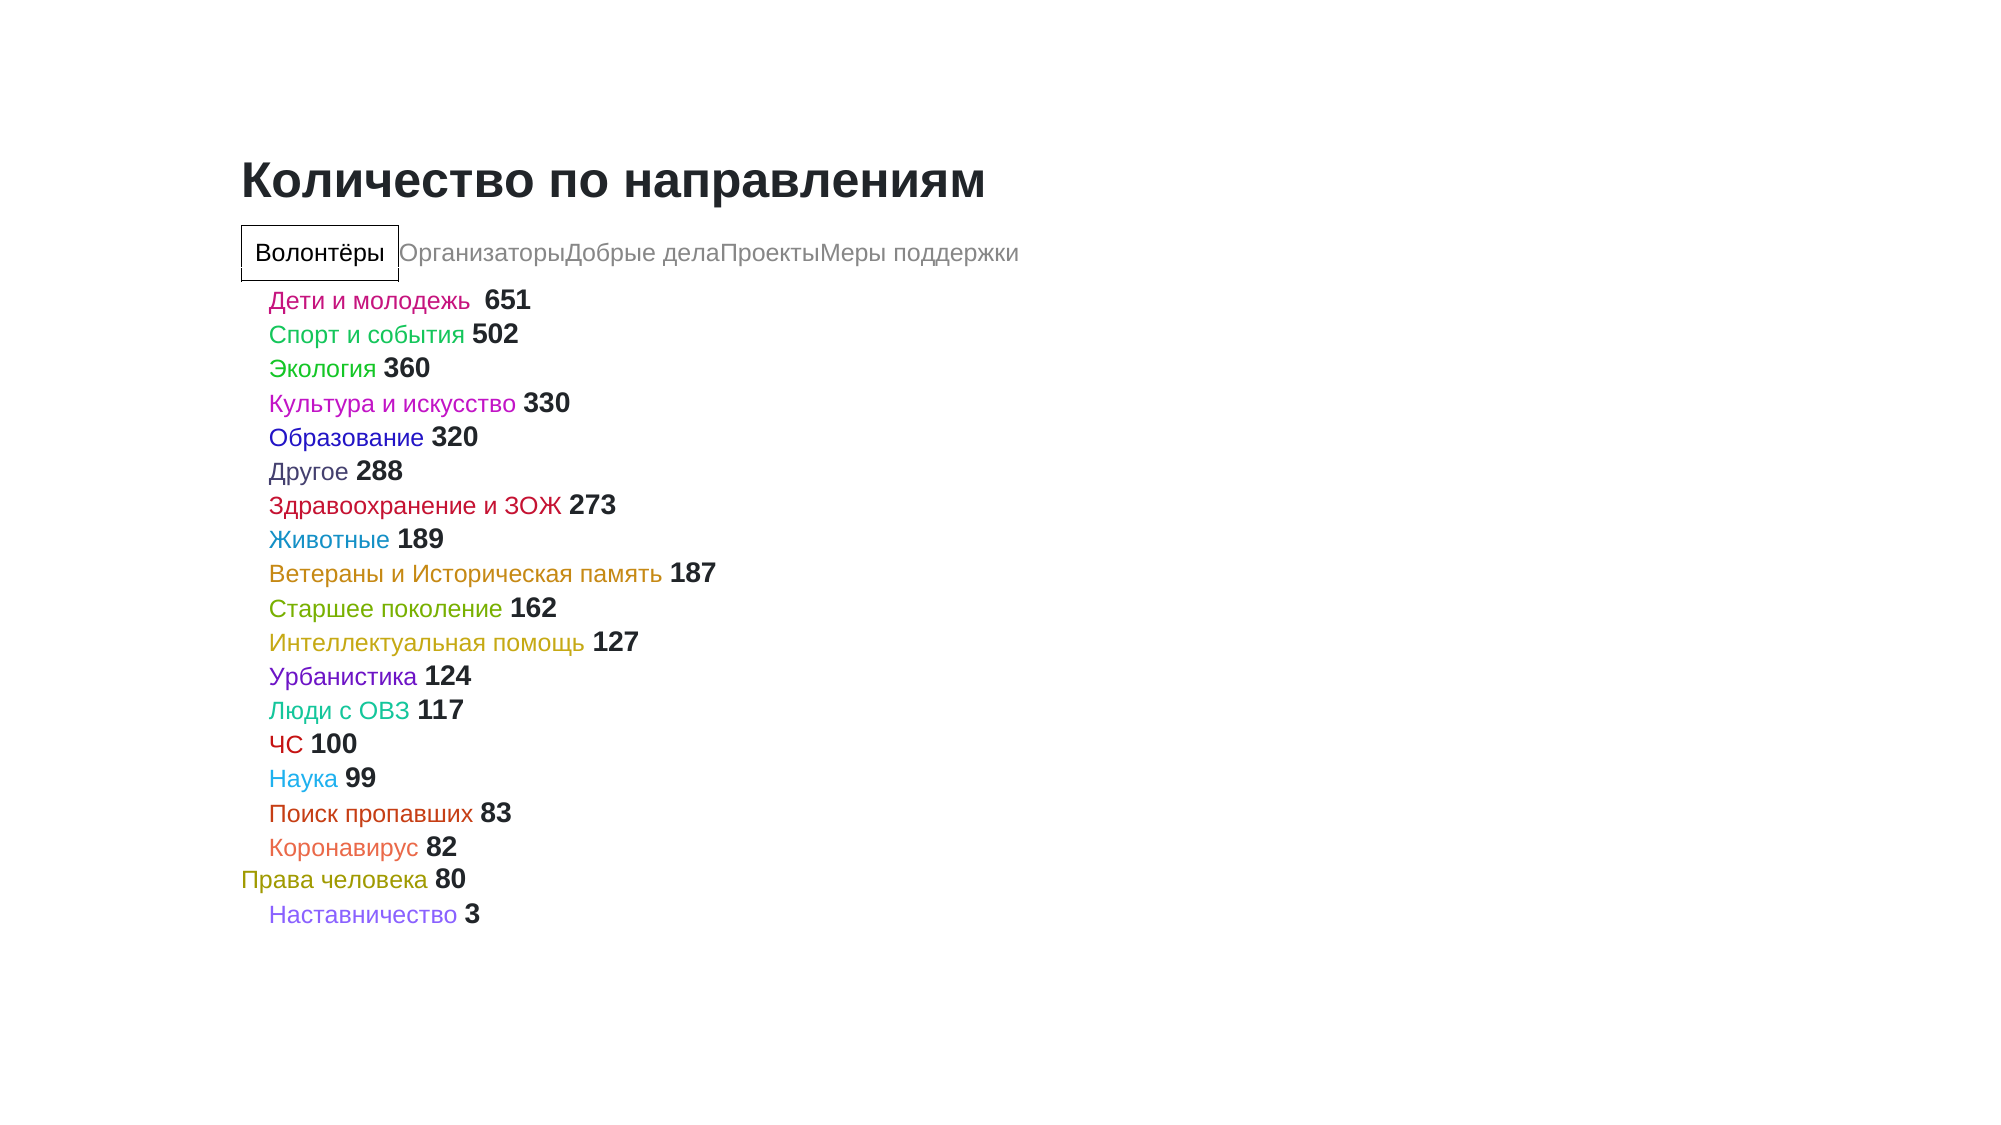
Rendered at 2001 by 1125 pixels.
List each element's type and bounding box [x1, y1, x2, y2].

picture [240, 150, 1759, 975]
